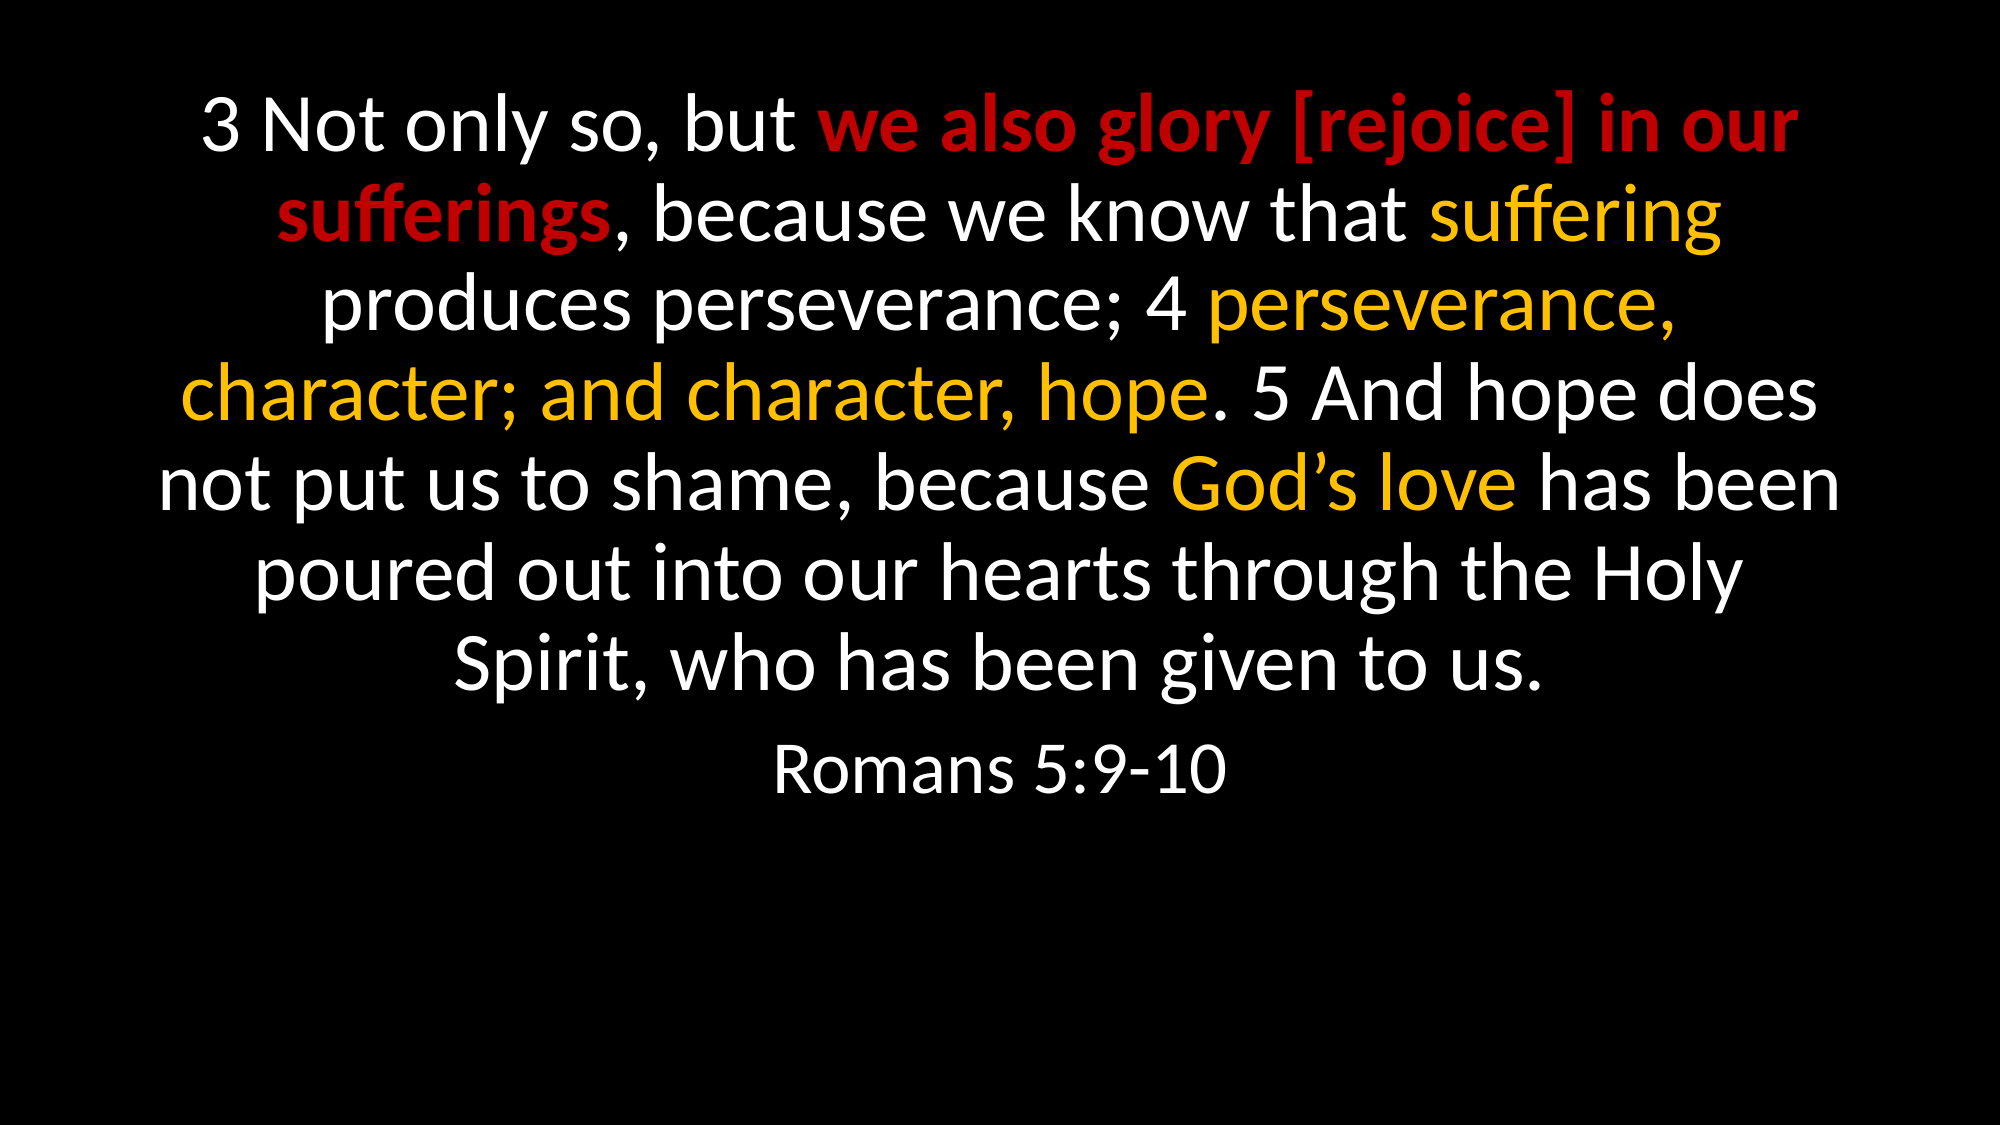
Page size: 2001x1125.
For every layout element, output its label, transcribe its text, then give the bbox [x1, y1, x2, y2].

list 3 Not only so, but we also glory [rejoice] in our sufferings, because we know that suffering produces perseverance; 4 perseverance, character; and character, hope. 5 And hope does not put us to shame, because God’s love has been poured out into our hearts through the Holy Spirit, who has been given to us. Romans 5:9-10 [137, 71, 1863, 1014]
